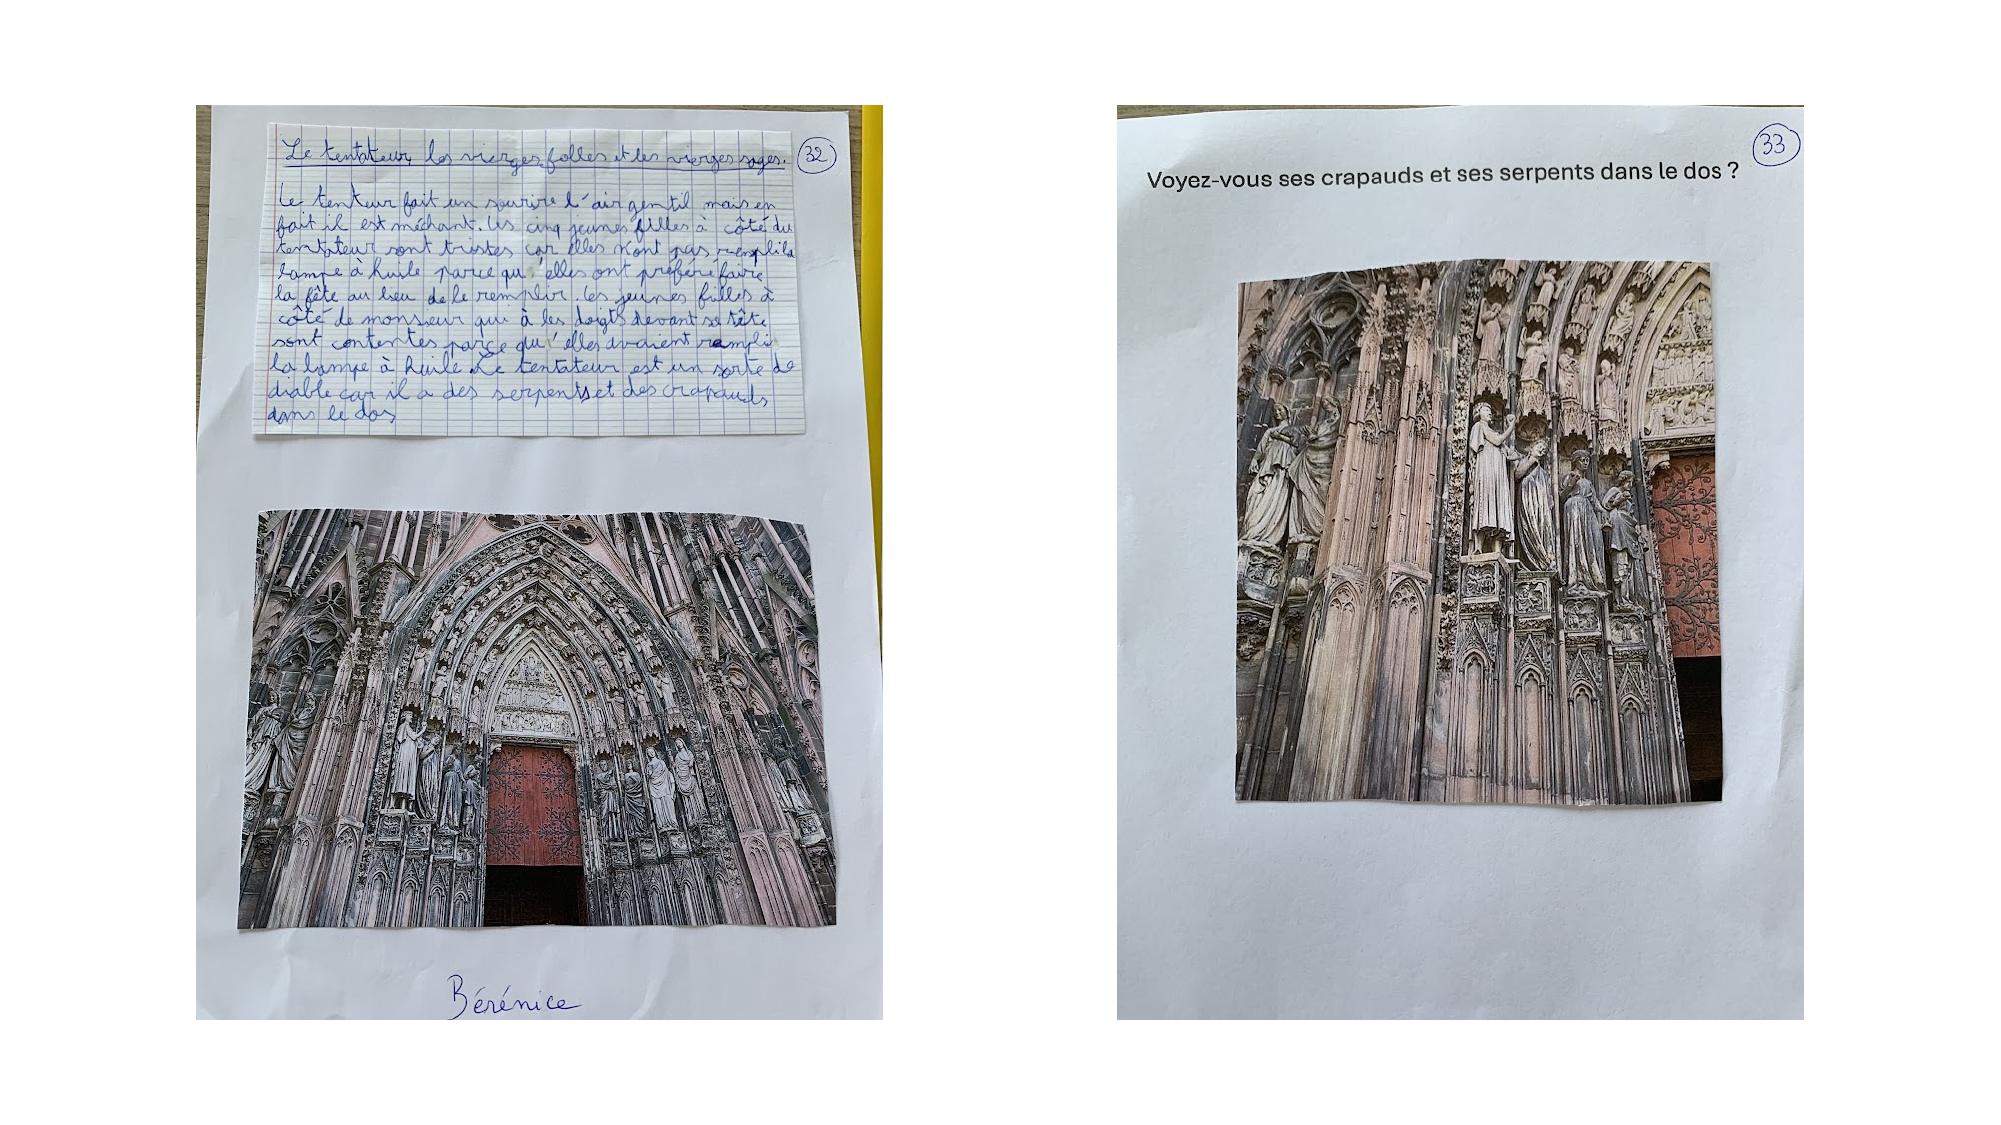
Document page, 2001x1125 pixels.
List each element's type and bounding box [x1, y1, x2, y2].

picture [196, 105, 883, 1020]
picture [1117, 105, 1804, 1020]
